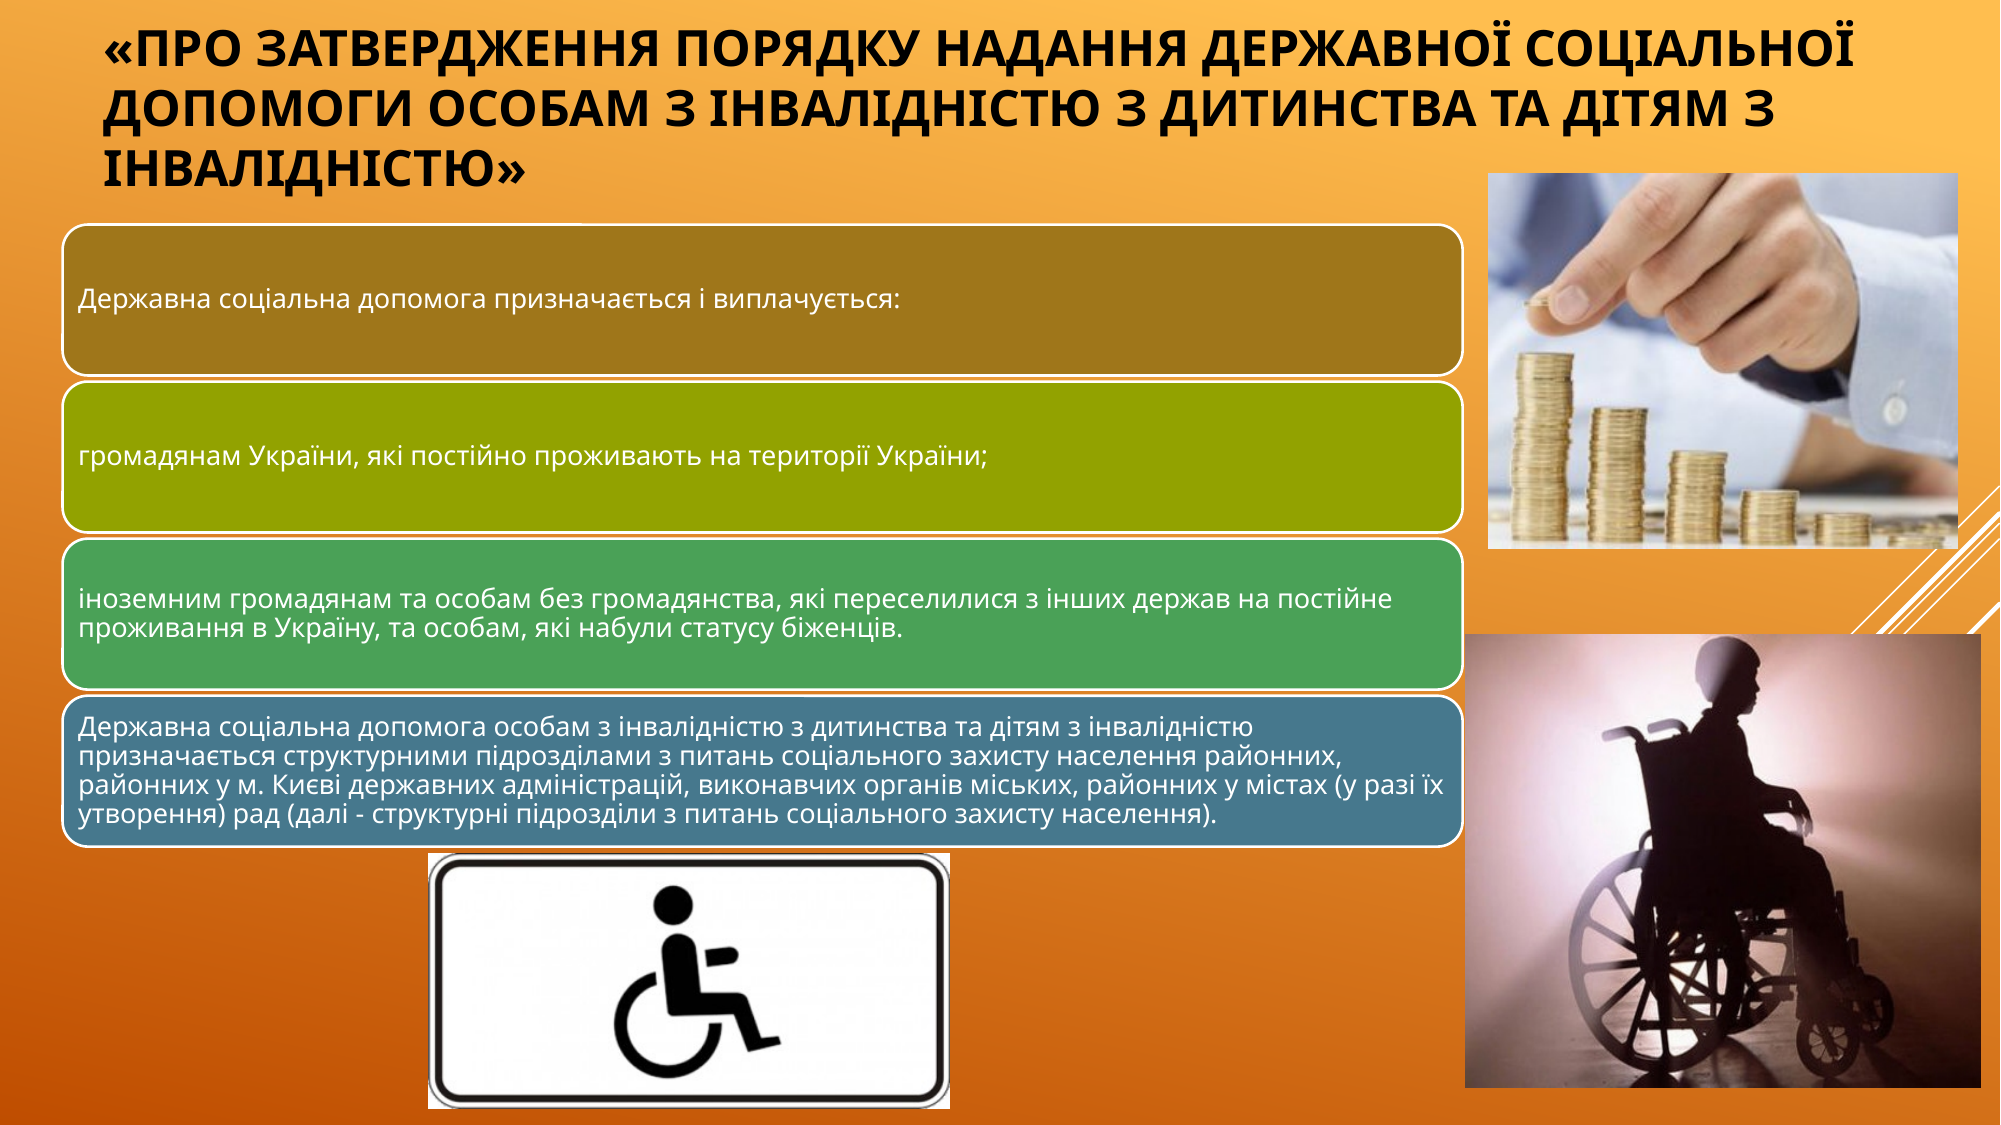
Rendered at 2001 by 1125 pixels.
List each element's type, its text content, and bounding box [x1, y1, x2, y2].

title «Про затвердження Порядку надання державної соціальної допомоги особам з інвалідністю з дитинства та дітям з інвалідністю» [88, 33, 1889, 281]
picture [428, 853, 950, 1110]
picture [1488, 173, 1958, 550]
picture [1465, 634, 1981, 1089]
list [62, 134, 1463, 937]
